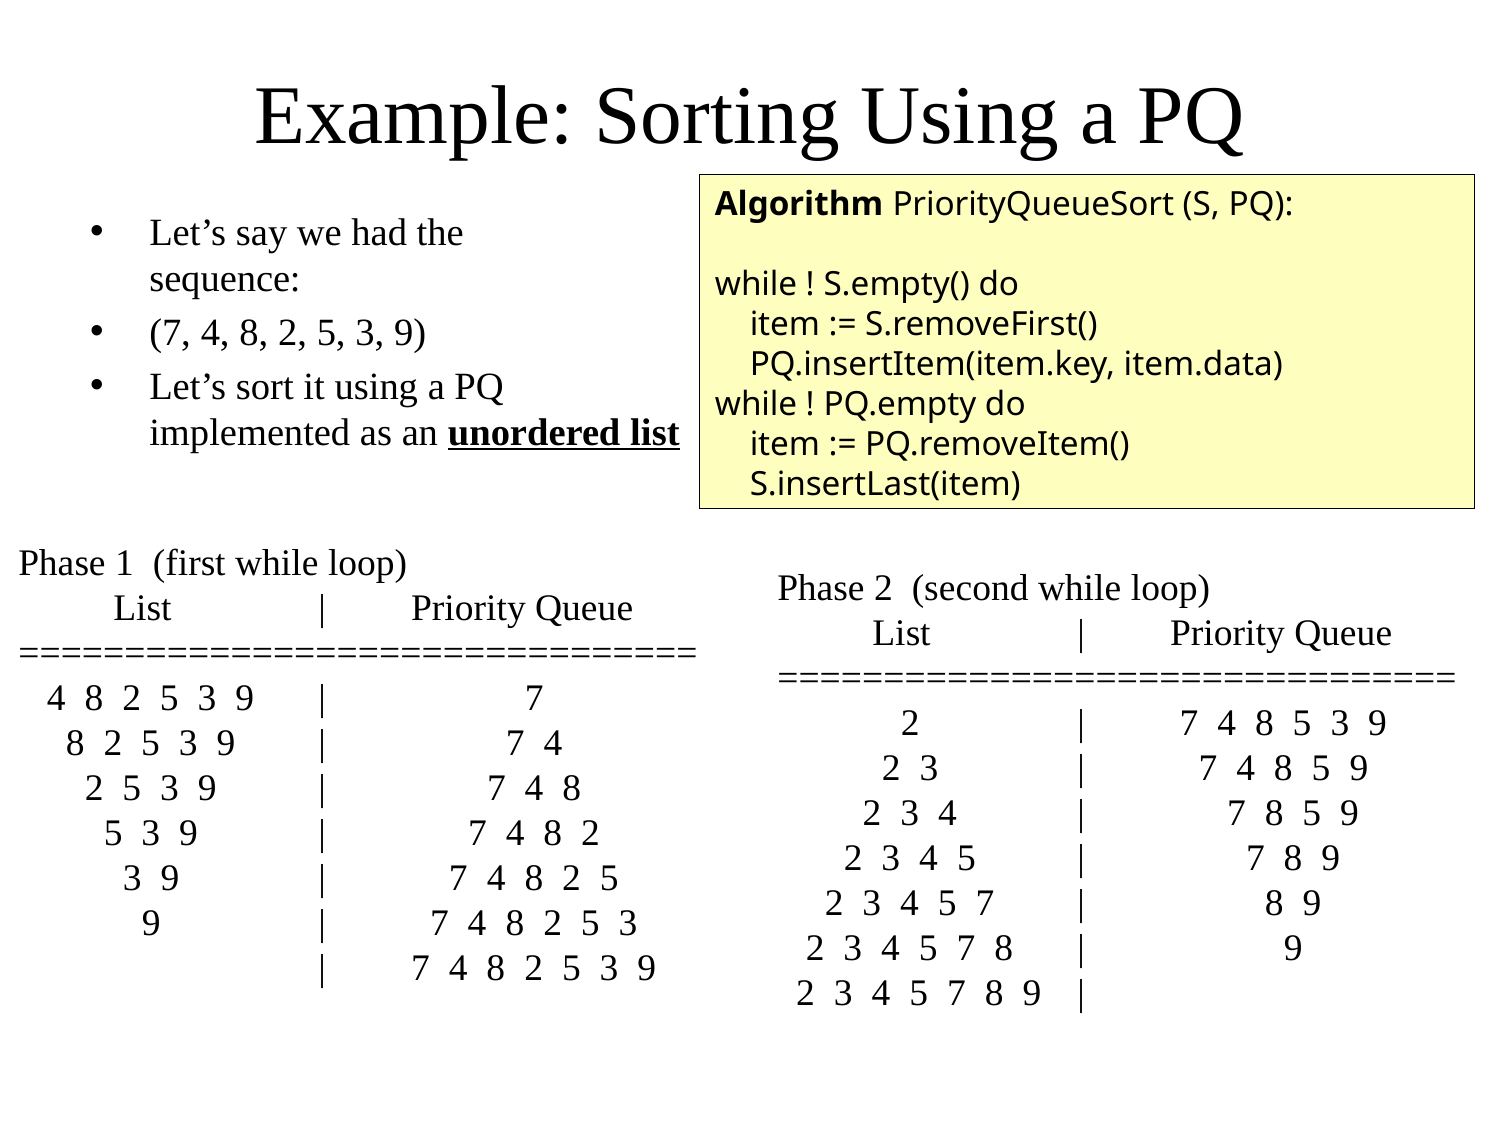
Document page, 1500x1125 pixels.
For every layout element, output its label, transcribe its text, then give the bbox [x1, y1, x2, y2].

title Example: Sorting Using a PQ [75, 45, 1425, 175]
list Let’s say we had the sequence: (7, 4, 8, 2, 5, 3, 9) Let’s sort it using a PQ implemented as an unordered list [75, 200, 699, 475]
text_box Phase 1 (first while loop) List | Priority Queue ================================ 4 8 2 5 3 9 | 7 8 2 5 3 9 | 7 4 2 5 3 9 | 7 4 8 5 3 9 | 7 4 8 2 3 9 | 7 4 8 2 5 9 | 7 4 8 2 5 3 | 7 4 8 2 5 3 9 [3, 530, 716, 996]
text_box Phase 2 (second while loop) List | Priority Queue ================================ 2 | 7 4 8 5 3 9 2 3 | 7 4 8 5 9 2 3 4 | 7 8 5 9 2 3 4 5 | 7 8 9 2 3 4 5 7 | 8 9 2 3 4 5 7 8 | 9 2 3 4 5 7 8 9 | [762, 555, 1475, 1021]
text_box Algorithm PriorityQueueSort (S, PQ): while ! S.empty() do item := S.removeFirst() PQ.insertItem(item.key, item.data) while ! PQ.empty do item := PQ.removeItem() S.insertLast(item) [699, 174, 1475, 509]
